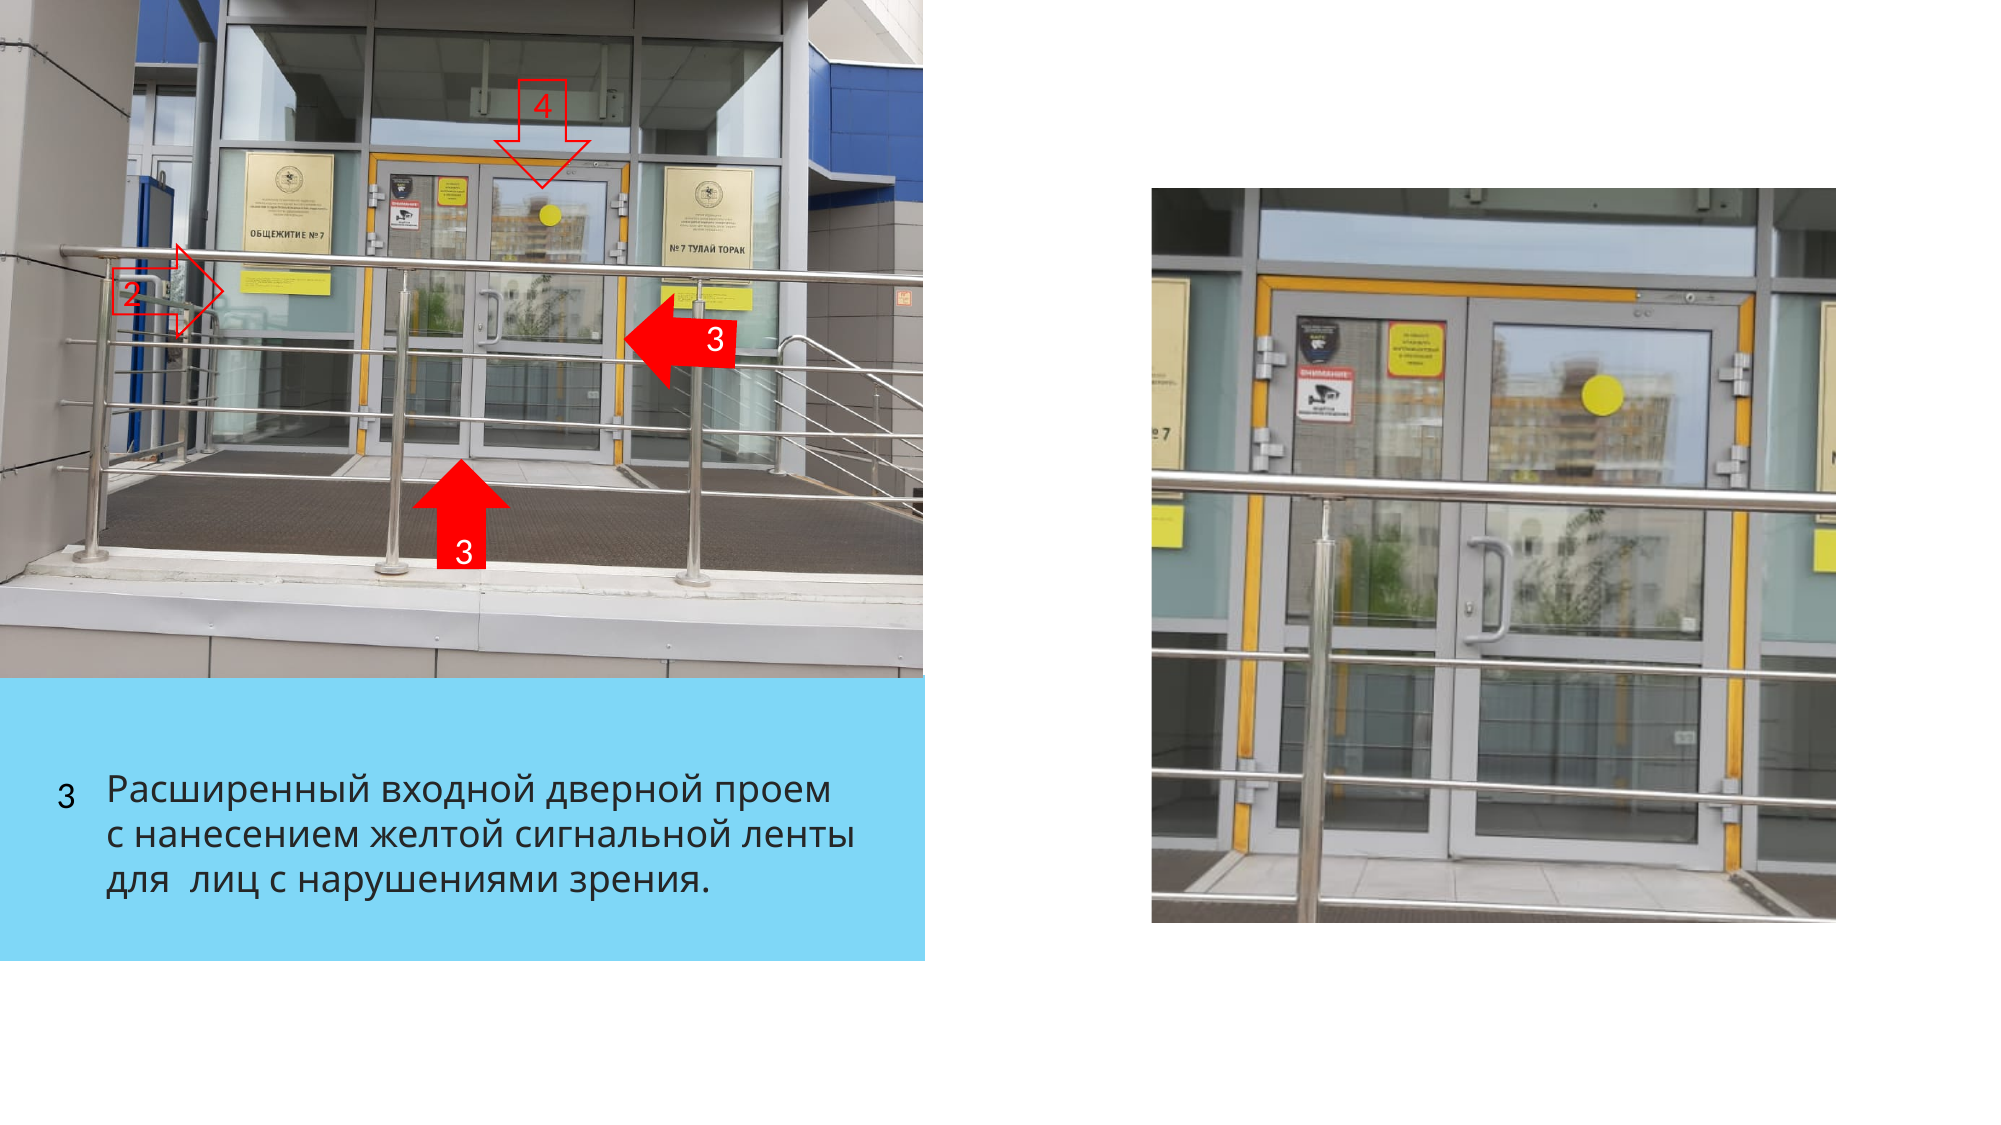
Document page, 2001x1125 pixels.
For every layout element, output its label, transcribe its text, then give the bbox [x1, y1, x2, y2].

picture [1151, 187, 1836, 923]
text_box [0, 673, 928, 963]
text_box 3 [41, 763, 91, 824]
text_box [0, 0, 923, 678]
text_box Расширенный входной дверной проем с нанесением желтой сигнальной ленты для лиц с нарушениями зрения. [91, 712, 923, 1043]
